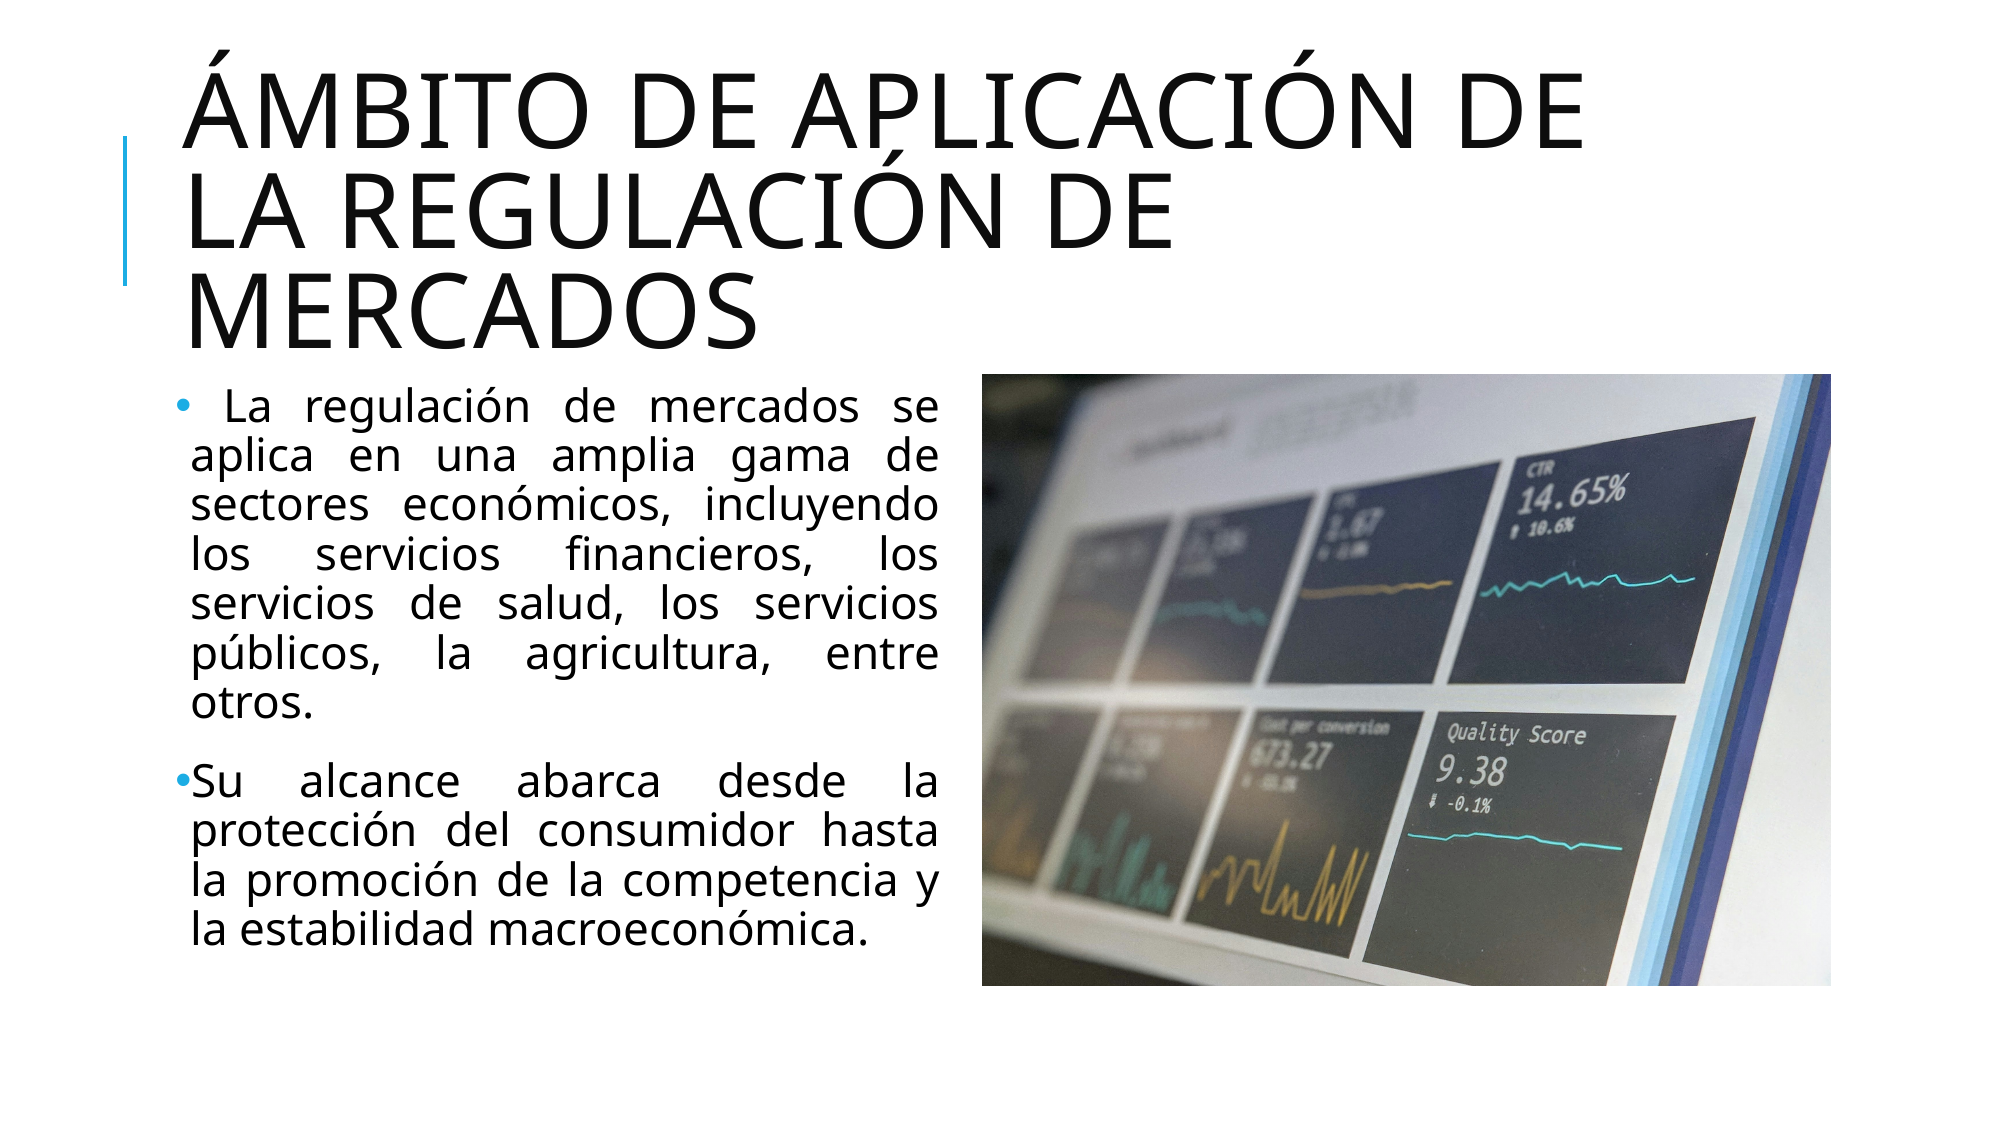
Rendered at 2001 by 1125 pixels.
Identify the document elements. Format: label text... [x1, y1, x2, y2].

title Ámbito de aplicación de la regulación de mercados [168, 96, 1763, 342]
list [982, 374, 1832, 986]
list La regulación de mercados se aplica en una amplia gama de sectores económicos, incluyendo los servicios financieros, los servicios de salud, los servicios públicos, la agricultura, entre otros. Su alcance abarca desde la protección del consumidor hasta la promoción de la competencia y la estabilidad macroeconómica. [168, 375, 948, 1035]
